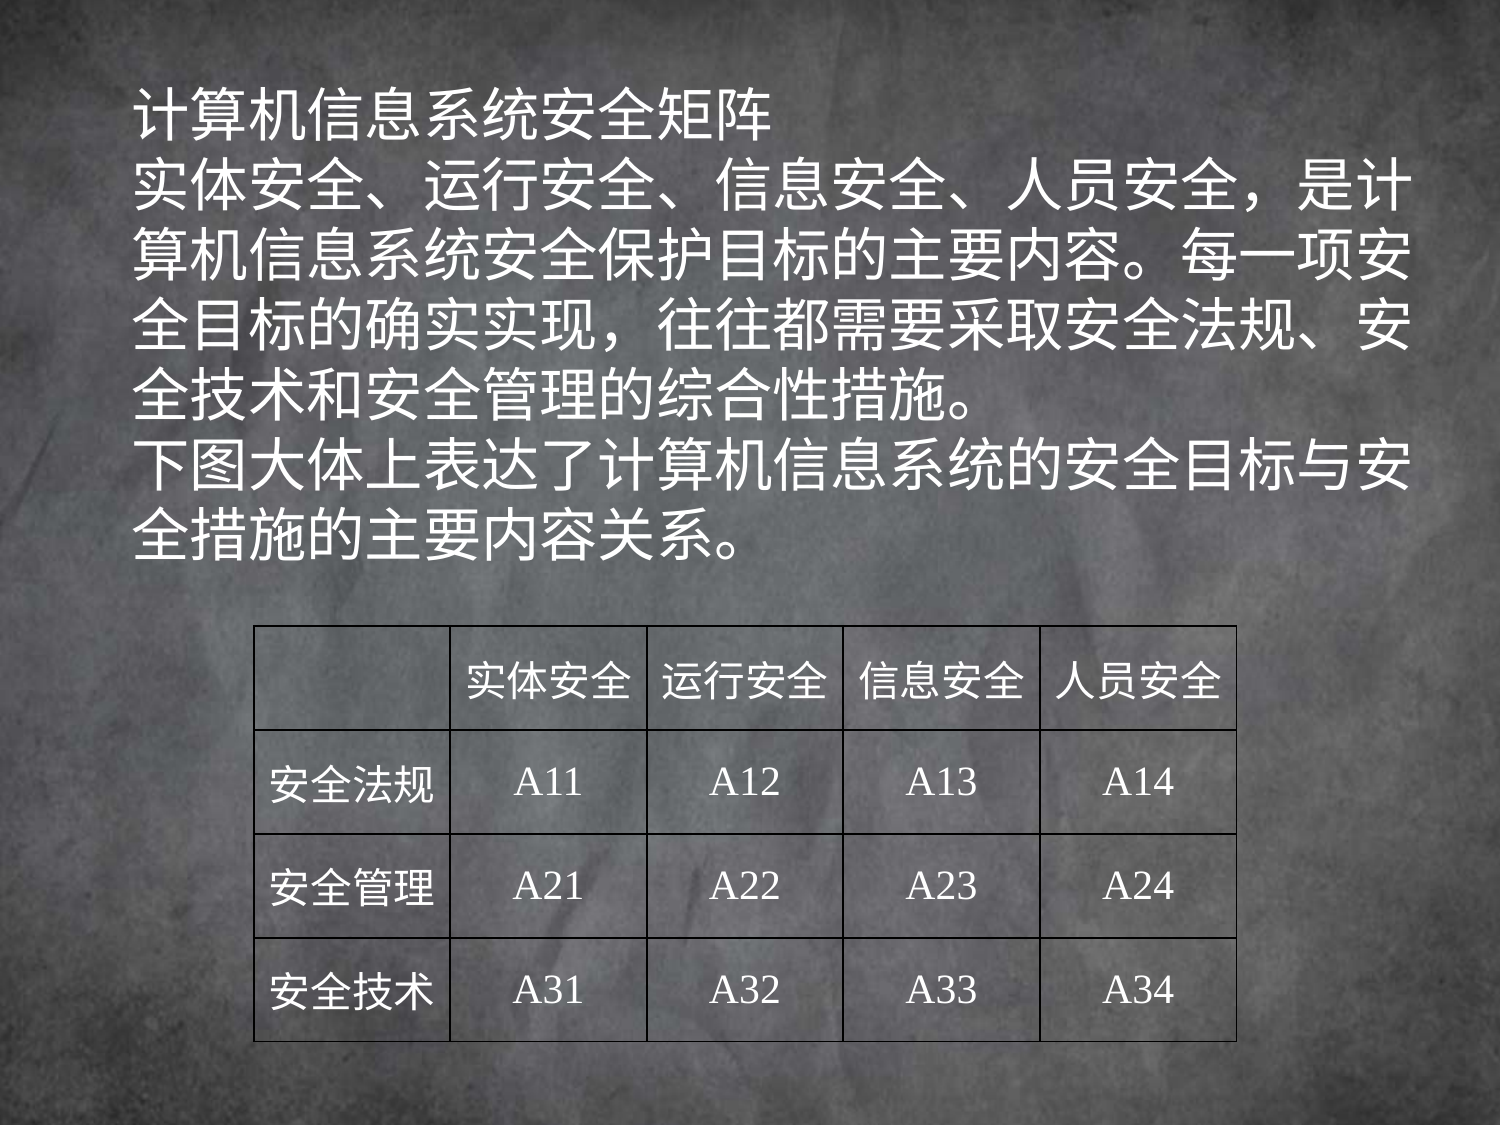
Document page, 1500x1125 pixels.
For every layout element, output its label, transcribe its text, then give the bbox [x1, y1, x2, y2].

text_box 计算机信息系统安全矩阵 实体安全、运行安全、信息安全、人员安全，是计算机信息系统安全保护目标的主要内容。每一项安全目标的确实实现，往往都需要采取安全法规、安全技术和安全管理的综合性措施。 下图大体上表达了计算机信息系统的安全目标与安全措施的主要内容关系。 [117, 70, 1442, 620]
table_header [255, 627, 449, 729]
picture [0, 0, 1500, 1125]
table_cell A33 [844, 939, 1039, 1041]
table_header 实体安全 [451, 627, 646, 729]
table_cell A12 [648, 731, 842, 833]
table_header 人员安全 [1041, 627, 1236, 729]
table_cell A34 [1041, 939, 1236, 1041]
table_header 运行安全 [648, 627, 842, 729]
table_cell 安全法规 [255, 731, 449, 833]
table_cell A22 [648, 835, 842, 937]
table_cell A31 [451, 939, 646, 1041]
table_cell 安全技术 [255, 939, 449, 1041]
table_header 信息安全 [844, 627, 1039, 729]
table_cell A23 [844, 835, 1039, 937]
table_cell A13 [844, 731, 1039, 833]
table_cell A11 [451, 731, 646, 833]
table_cell A21 [451, 835, 646, 937]
table_cell A24 [1041, 835, 1236, 937]
table_cell A32 [648, 939, 842, 1041]
table_cell A14 [1041, 731, 1236, 833]
table_cell 安全管理 [255, 835, 449, 937]
